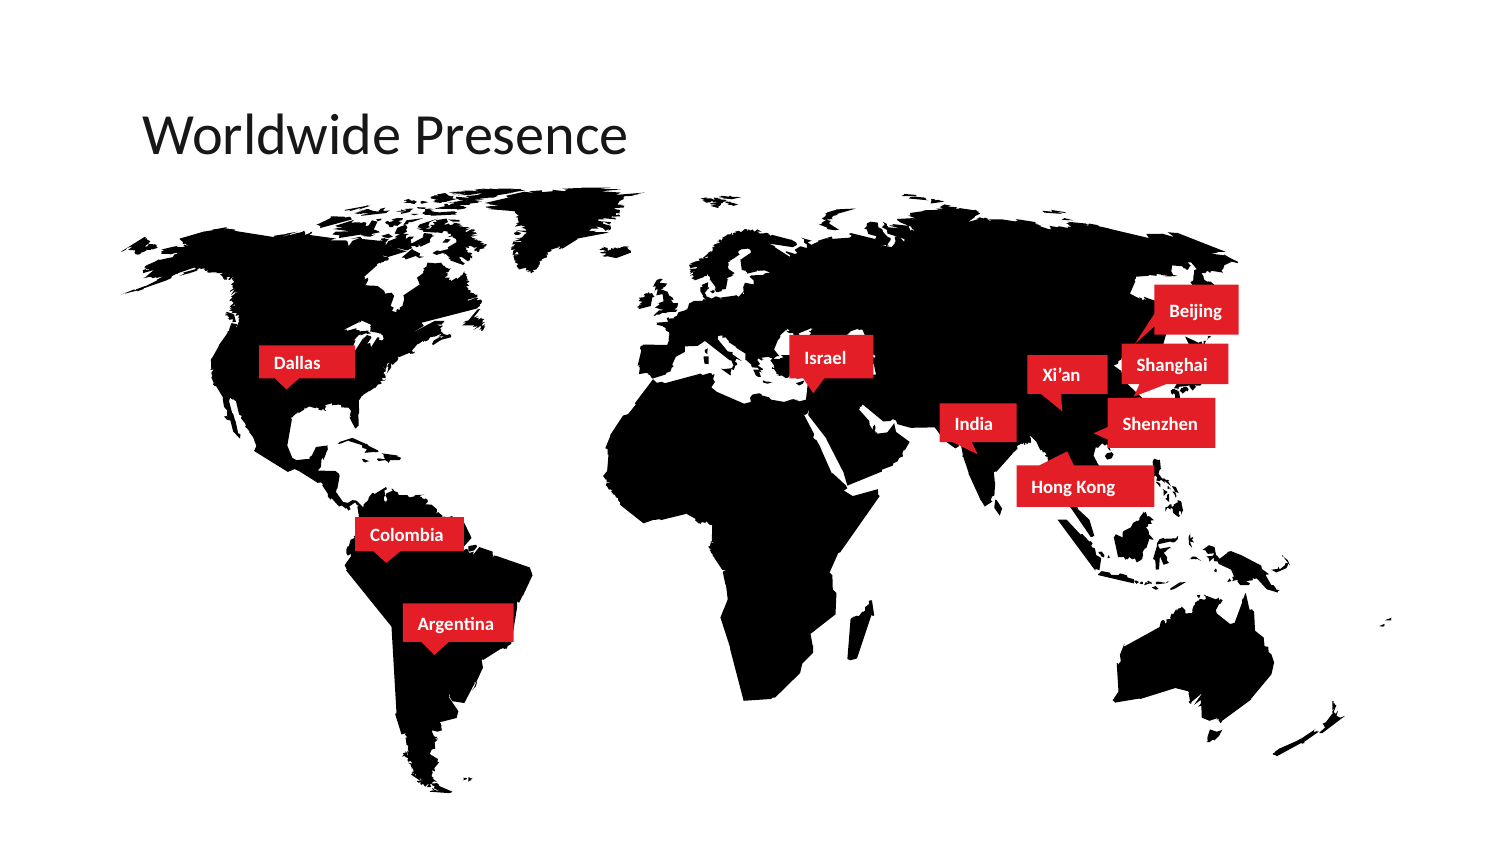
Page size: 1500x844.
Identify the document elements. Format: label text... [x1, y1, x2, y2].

text_box [1202, 545, 1280, 593]
text_box [1272, 701, 1346, 757]
text_box Colombia [355, 517, 464, 563]
text_box [121, 216, 487, 517]
text_box [344, 535, 533, 794]
text_box [396, 208, 419, 216]
text_box Dallas [259, 345, 356, 390]
text_box [120, 236, 159, 255]
text_box Hong Kong [1016, 451, 1155, 507]
text_box [1271, 555, 1291, 573]
text_box Argentina [402, 603, 514, 656]
text_box [603, 204, 1239, 701]
text_box Shenzhen [1093, 397, 1216, 448]
text_box Xi’an [1027, 355, 1108, 412]
text_box Shanghai [1121, 343, 1229, 397]
text_box [1112, 592, 1275, 724]
text_box Beijing [1134, 284, 1239, 344]
text_box India [939, 403, 1017, 455]
text_box [930, 198, 945, 204]
text_box [1206, 729, 1223, 743]
text_box [403, 198, 417, 204]
text_box [344, 205, 390, 216]
text_box Israel [789, 334, 874, 394]
text_box [464, 522, 472, 547]
text_box [416, 187, 645, 274]
text_box [901, 193, 929, 201]
title Worldwide Presence [127, 86, 668, 175]
text_box [700, 195, 742, 209]
